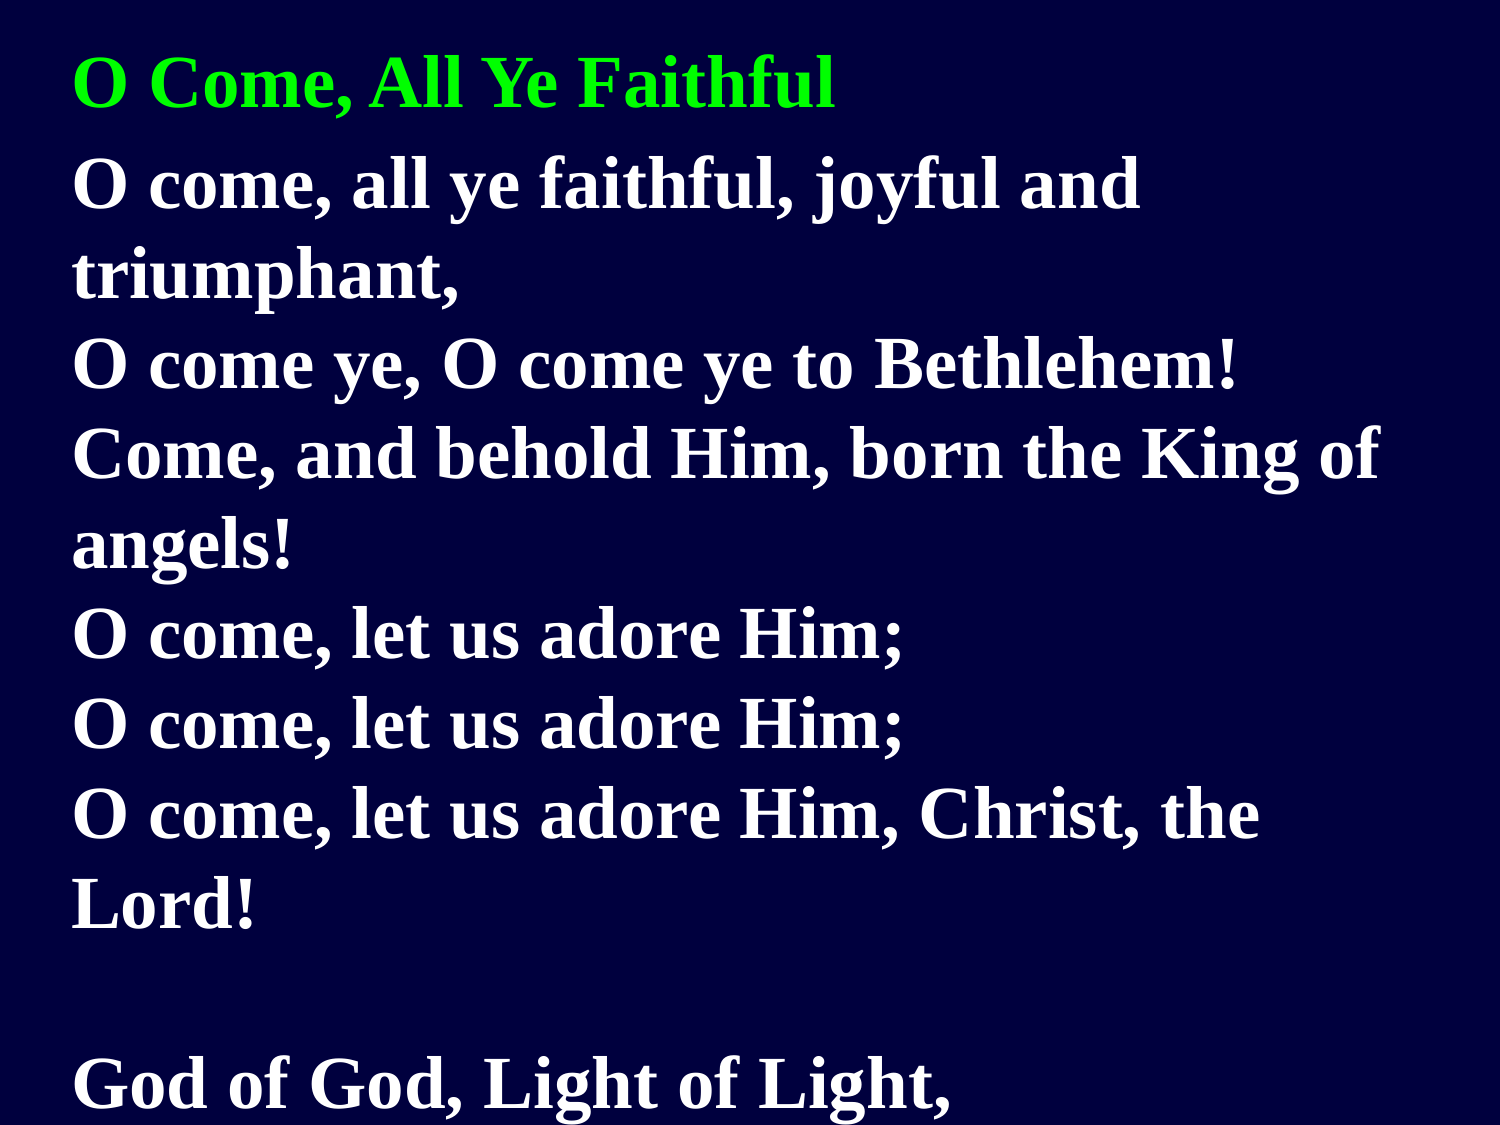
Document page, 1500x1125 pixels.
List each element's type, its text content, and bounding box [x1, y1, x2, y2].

text_box O Come, All Ye Faithful O come, all ye faithful, joyful and triumphant, O come ye, O come ye to Bethlehem! Come, and behold Him, born the King of angels! O come, let us adore Him; O come, let us adore Him; O come, let us adore Him, Christ, the Lord! God of God, Light of Light, lo, He abhors not the virgin's womb; very God, begotten not created; [37, 24, 1450, 1125]
